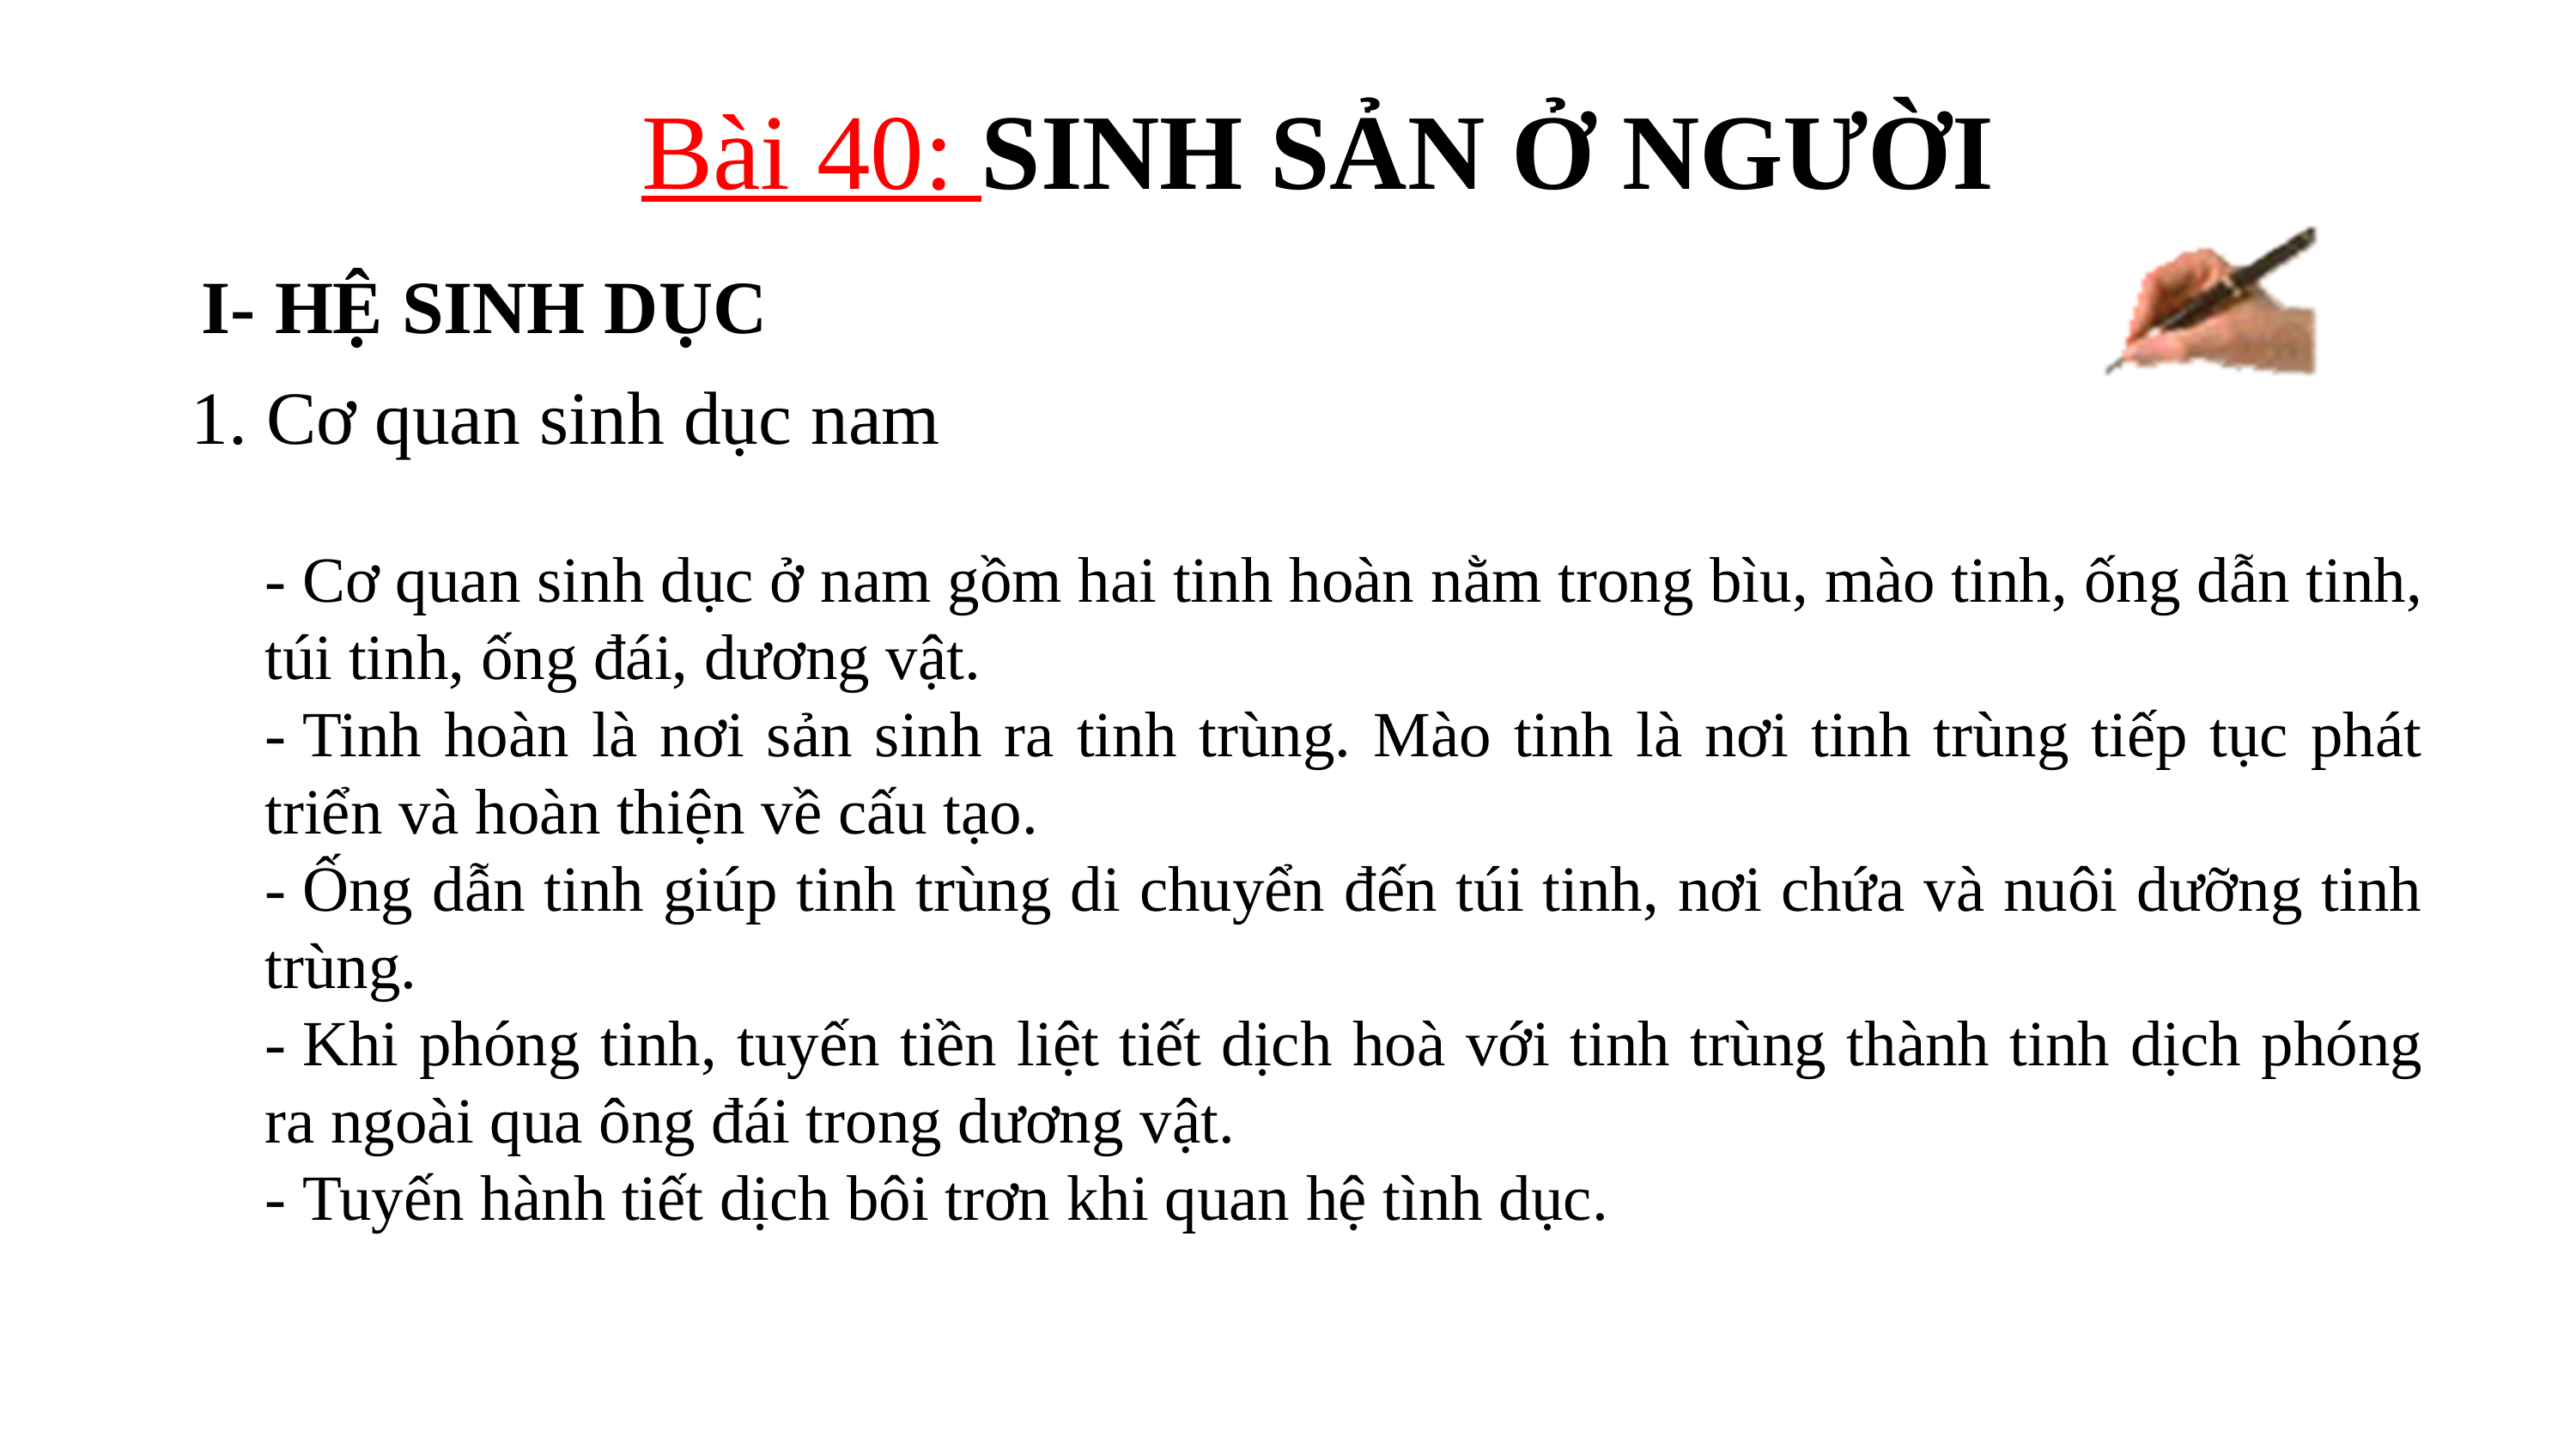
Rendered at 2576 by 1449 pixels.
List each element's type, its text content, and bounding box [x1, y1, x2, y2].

text_box I- HỆ SINH DỤC [53, 248, 1109, 359]
text_box 1. Cơ quan sinh dục nam [42, 359, 1097, 470]
text_box Bài 40: SINH SẢN Ở NGƯỜI [268, 1, 2367, 292]
picture [2071, 167, 2329, 385]
text_box - Cơ quan sinh dục ở nam gồm hai tinh hoàn nằm trong bìu, mào tinh, ống dẫn tinh, túi tinh, ống đái, dương vật. - Tinh hoàn là nơi sản sinh ra tinh trùng. Mào tinh là nơi tinh trùng tiếp tục phát triển và hoàn thiện về cấu tạo. - Ống dẫn tinh giúp tinh trùng di chuyển đến túi tinh, nơi chứa và nuôi dưỡng tinh trùng. - Khi phóng tinh, tuyến tiền liệt tiết dịch hoà với tinh trùng thành tinh dịch phóng ra ngoài qua ông đái trong dương vật. - Tuyến hành tiết dịch bôi trơn khi quan hệ tình dục. [252, 530, 2437, 1361]
